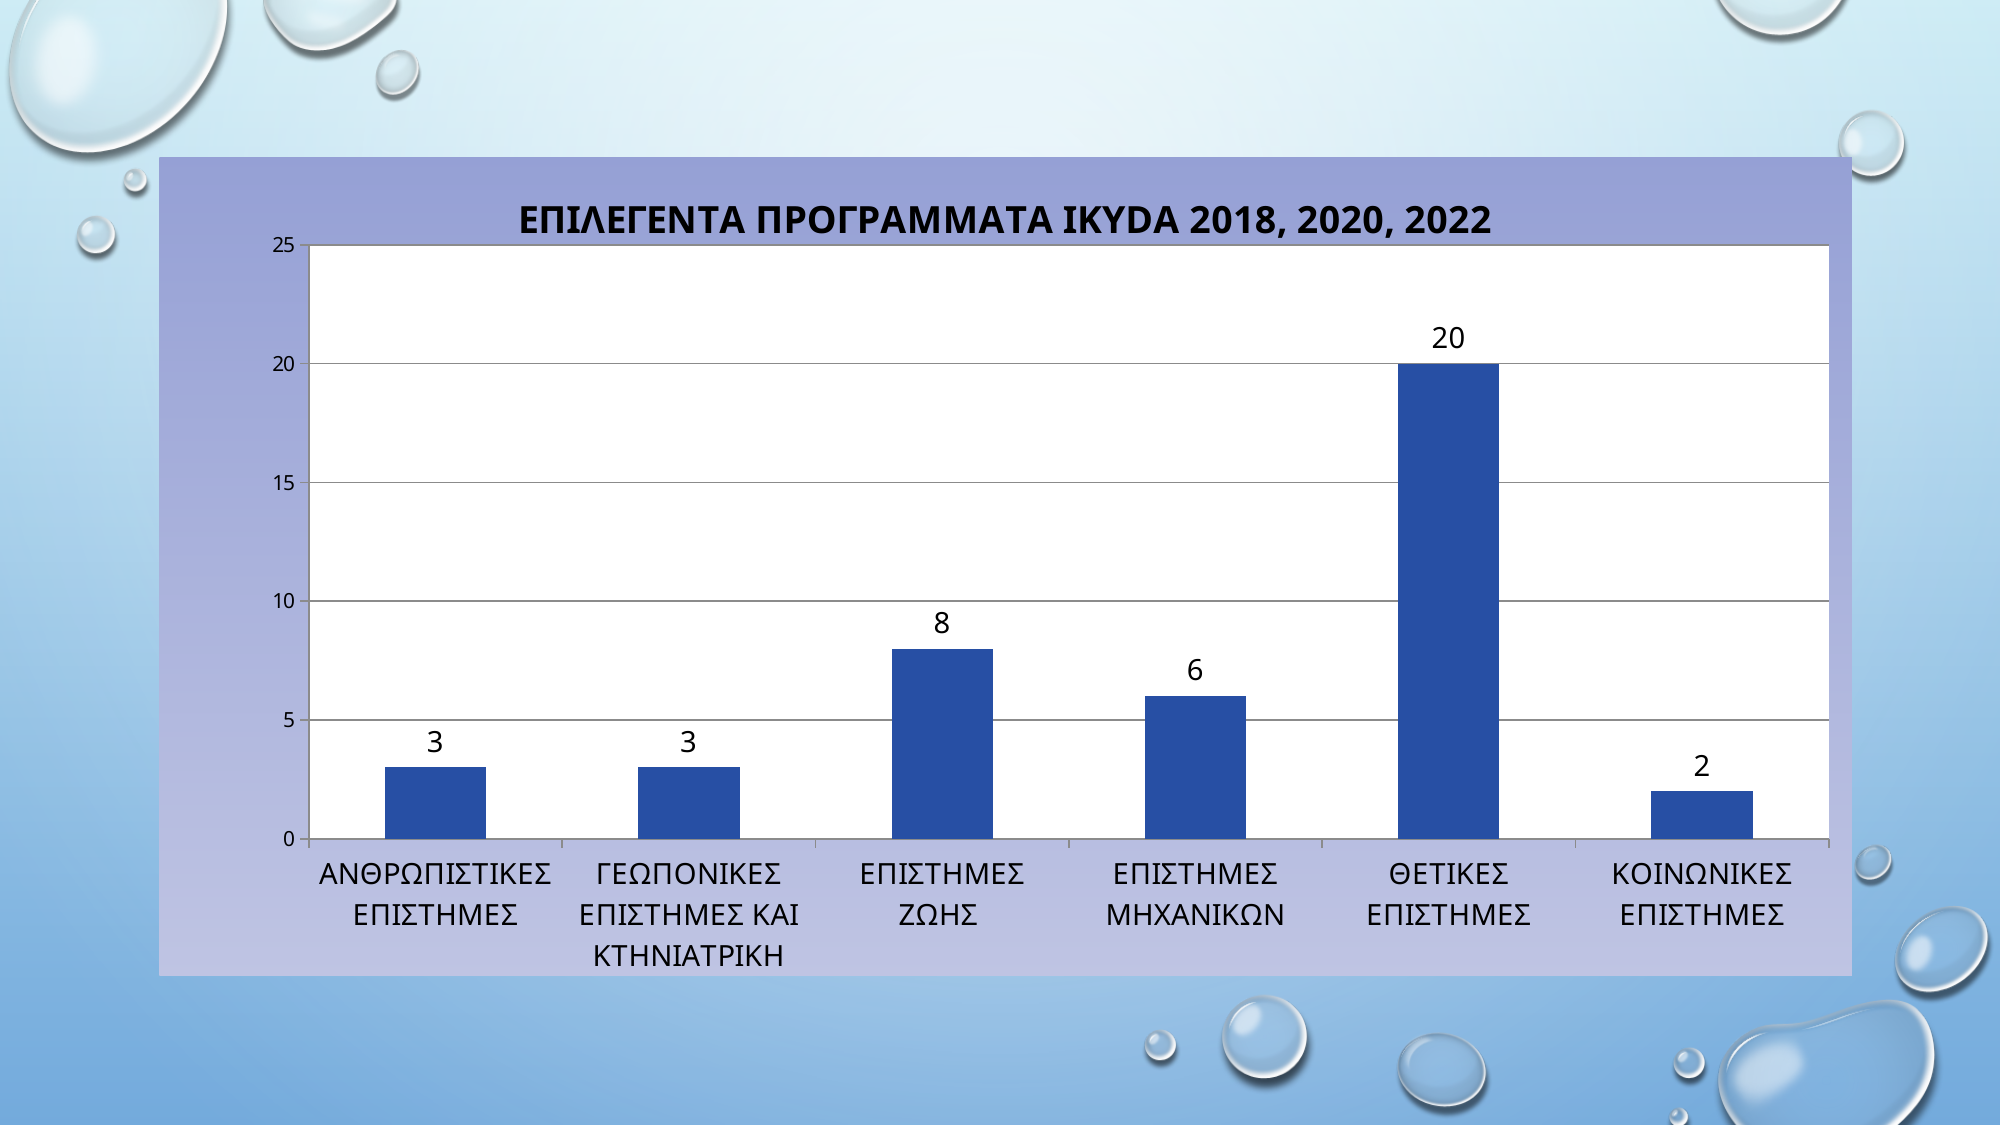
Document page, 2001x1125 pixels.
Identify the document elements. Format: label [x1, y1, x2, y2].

picture [0, 0, 2000, 1125]
chart [159, 157, 1853, 977]
